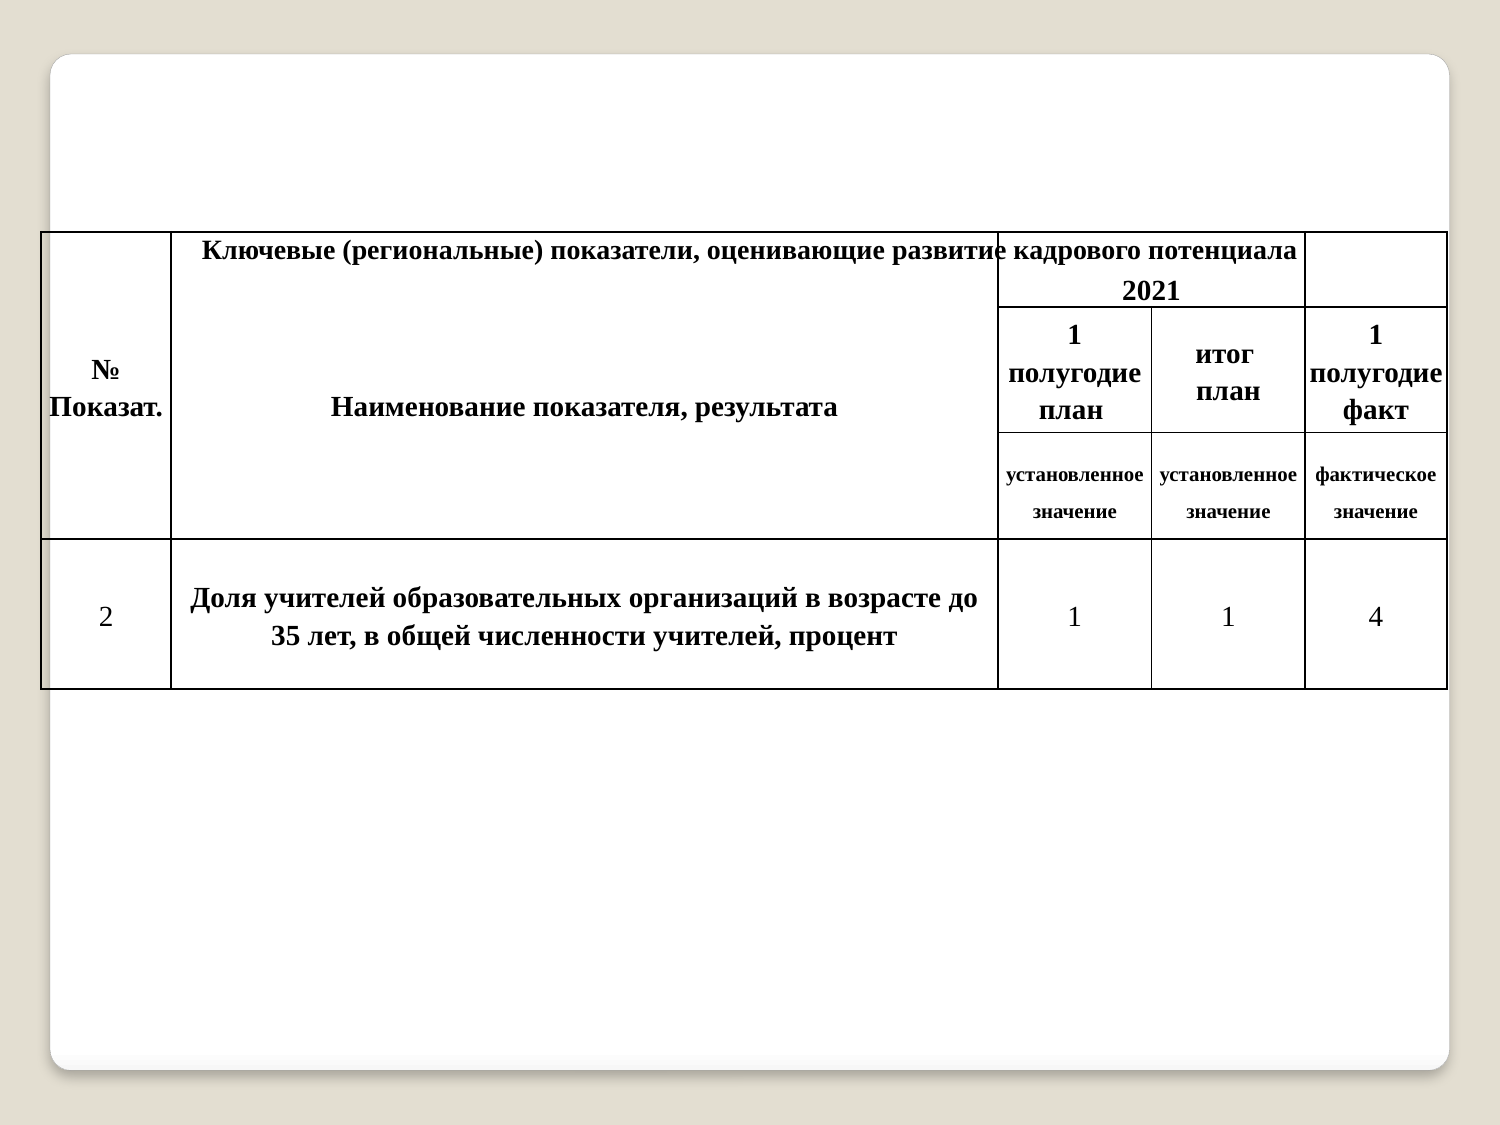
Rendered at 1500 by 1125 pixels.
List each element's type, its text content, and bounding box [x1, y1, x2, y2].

table_cell итог план [1152, 308, 1304, 432]
table_cell 1 полугодие план [999, 308, 1151, 432]
table_cell фактическое значение [1306, 433, 1446, 538]
table_header [1306, 233, 1446, 306]
table_cell Доля учителей образовательных организаций в возрасте до 35 лет, в общей численности учителей, процент [172, 540, 997, 688]
table_header 2021 [999, 233, 1304, 306]
table_cell установленное значение [999, 433, 1151, 538]
title Ключевые (региональные) показатели, оценивающие развитие кадрового потенциала [0, 0, 1500, 350]
table_header Наименование показателя, результата [172, 233, 997, 538]
table_cell 1 [1152, 540, 1304, 688]
table_cell 1 полугодие факт [1306, 308, 1446, 432]
table_cell 2 [42, 540, 170, 688]
table_cell установленное значение [1152, 433, 1304, 538]
table_cell 4 [1306, 540, 1446, 688]
table_header № Показат. [42, 233, 170, 538]
table_cell 1 [999, 540, 1151, 688]
